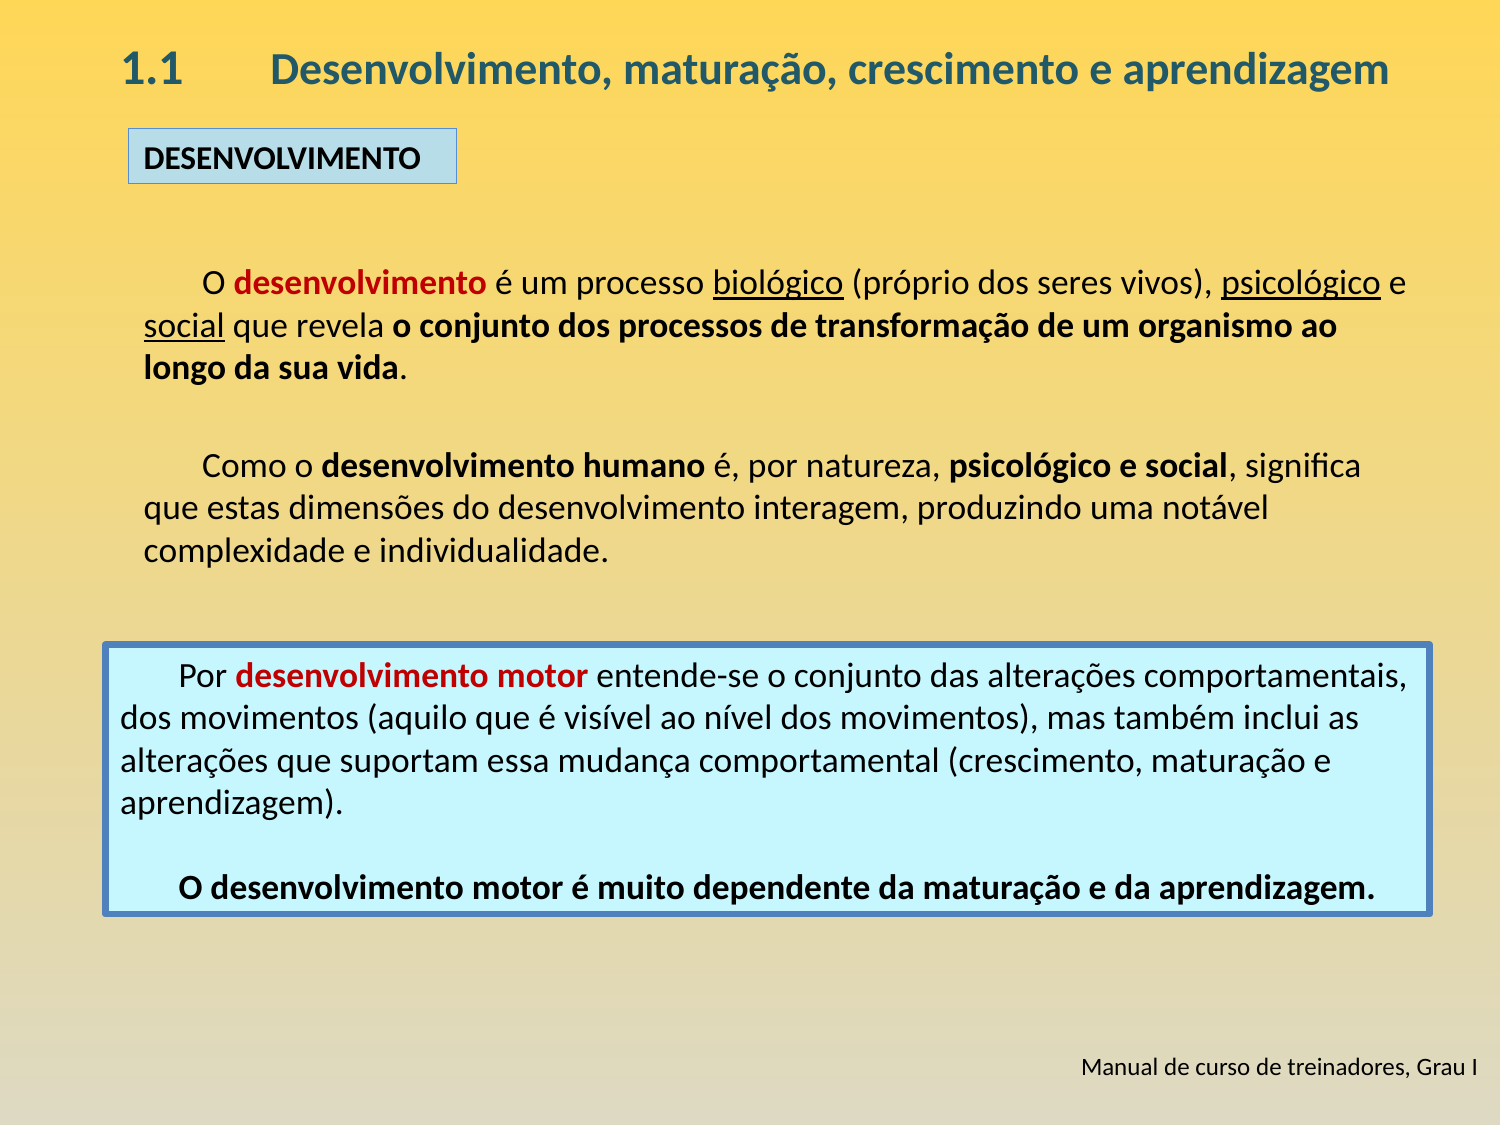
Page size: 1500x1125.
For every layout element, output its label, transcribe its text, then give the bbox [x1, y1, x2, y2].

text_box 1.1 Desenvolvimento, maturação, crescimento e aprendizagem [105, 23, 1465, 106]
text_box DESENVOLVIMENTO [128, 128, 457, 184]
text_box Manual de curso de treinadores, Grau I [1066, 1042, 1500, 1088]
text_box O desenvolvimento é um processo biológico (próprio dos seres vivos), psicológico e social que revela o conjunto dos processos de transformação de um organismo ao longo da sua vida. Como o desenvolvimento humano é, por natureza, psicológico e social, significa que estas dimensões do desenvolvimento interagem, produzindo uma notável complexidade e individualidade. [128, 251, 1430, 577]
text_box Por desenvolvimento motor entende-se o conjunto das alterações comportamentais, dos movimentos (aquilo que é visível ao nível dos movimentos), mas também inclui as alterações que suportam essa mudança comportamental (crescimento, maturação e aprendizagem). O desenvolvimento motor é muito dependente da maturação e da aprendizagem. [105, 644, 1430, 915]
